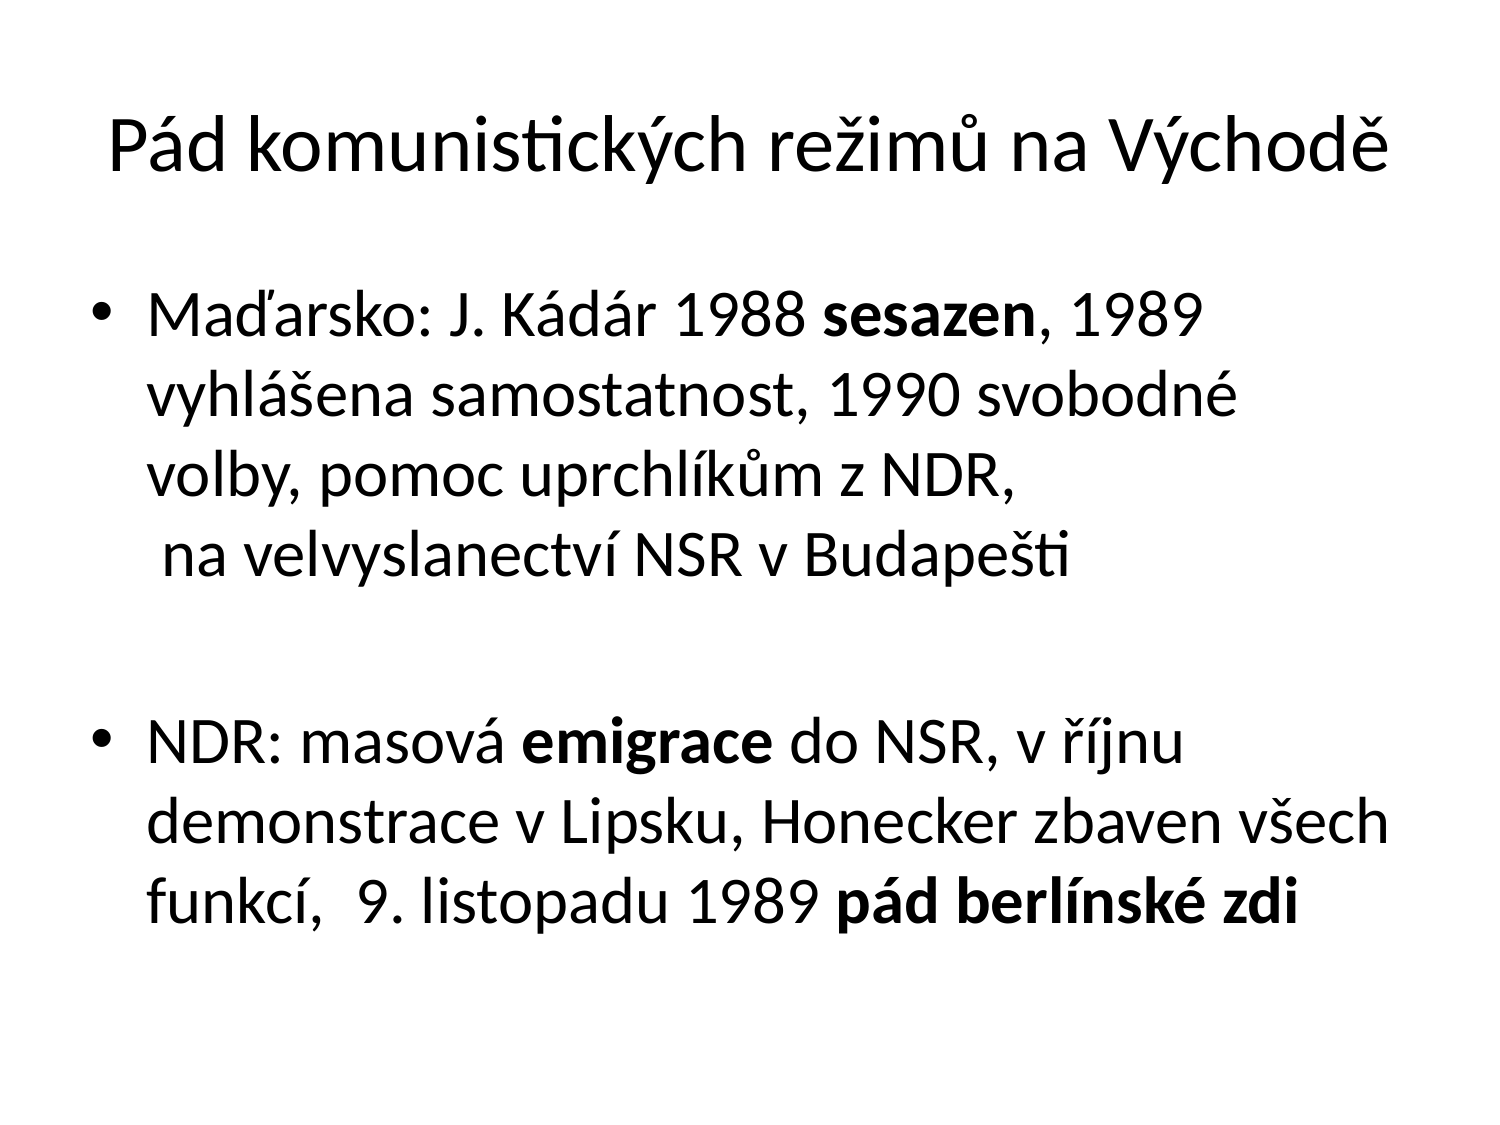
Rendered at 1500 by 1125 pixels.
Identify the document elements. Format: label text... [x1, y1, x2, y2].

title Pád komunistických režimů na Východě [75, 45, 1425, 233]
list Maďarsko: J. Kádár 1988 sesazen, 1989 vyhlášena samostatnost, 1990 svobodné volby, pomoc uprchlíkům z NDR, na velvyslanectví NSR v Budapešti NDR: masová emigrace do NSR, v říjnu demonstrace v Lipsku, Honecker zbaven všech funkcí, 9. listopadu 1989 pád berlínské zdi [75, 262, 1425, 1005]
